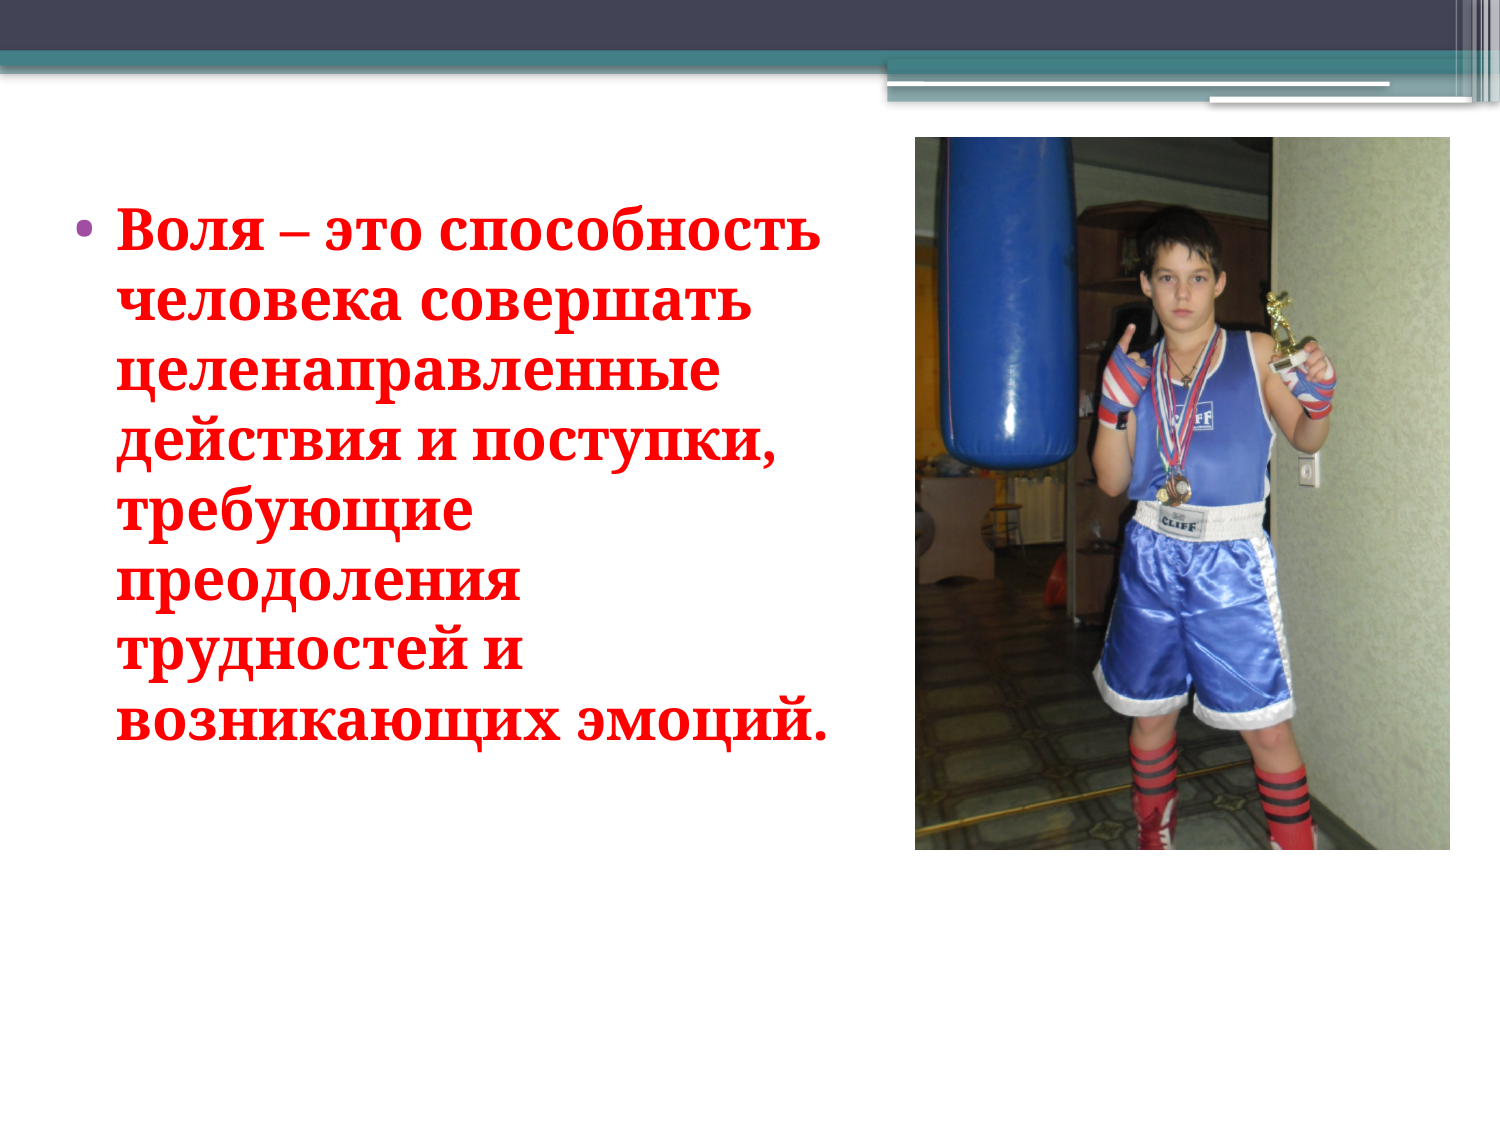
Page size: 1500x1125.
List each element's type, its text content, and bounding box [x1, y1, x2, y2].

list Воля – это способность человека совершать целенаправленные действия и поступки, требующие преодоления трудностей и возникающих эмоций. [41, 184, 892, 1012]
picture [915, 136, 1450, 850]
